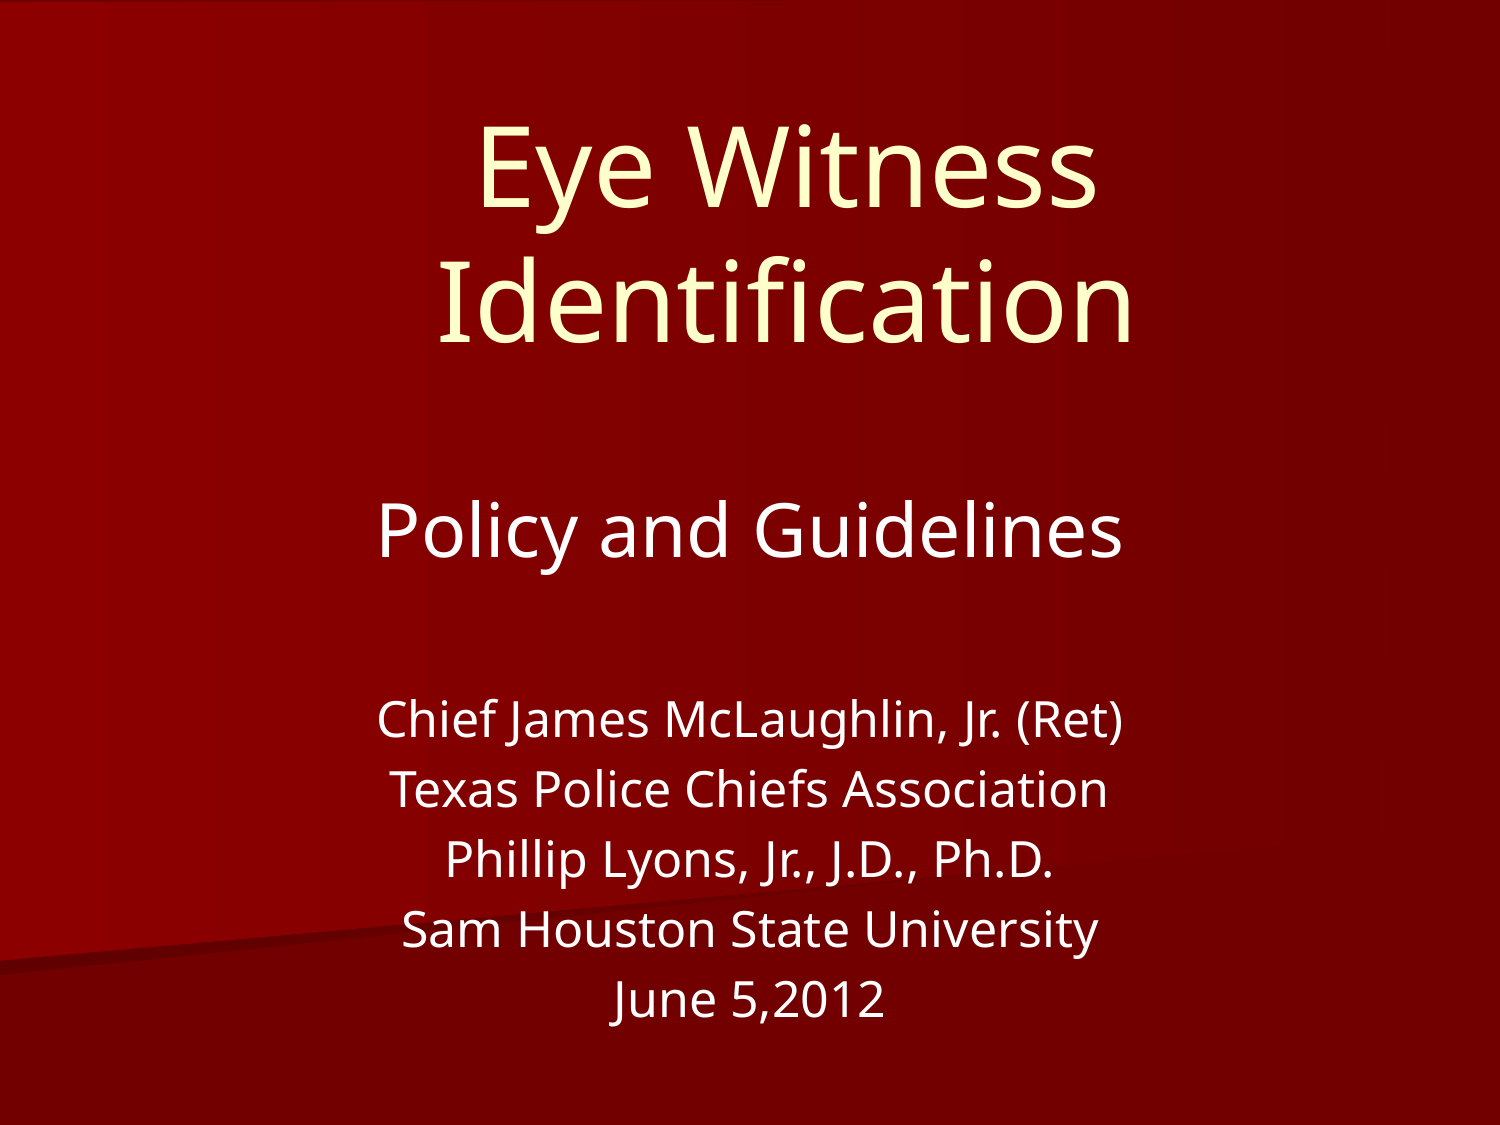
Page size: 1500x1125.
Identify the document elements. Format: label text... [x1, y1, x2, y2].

subtitle Policy and Guidelines Chief James McLaughlin, Jr. (Ret) Texas Police Chiefs Association Phillip Lyons, Jr., J.D., Ph.D. Sam Houston State University June 5,2012 [225, 474, 1275, 838]
title Eye Witness Identification [150, 87, 1425, 373]
